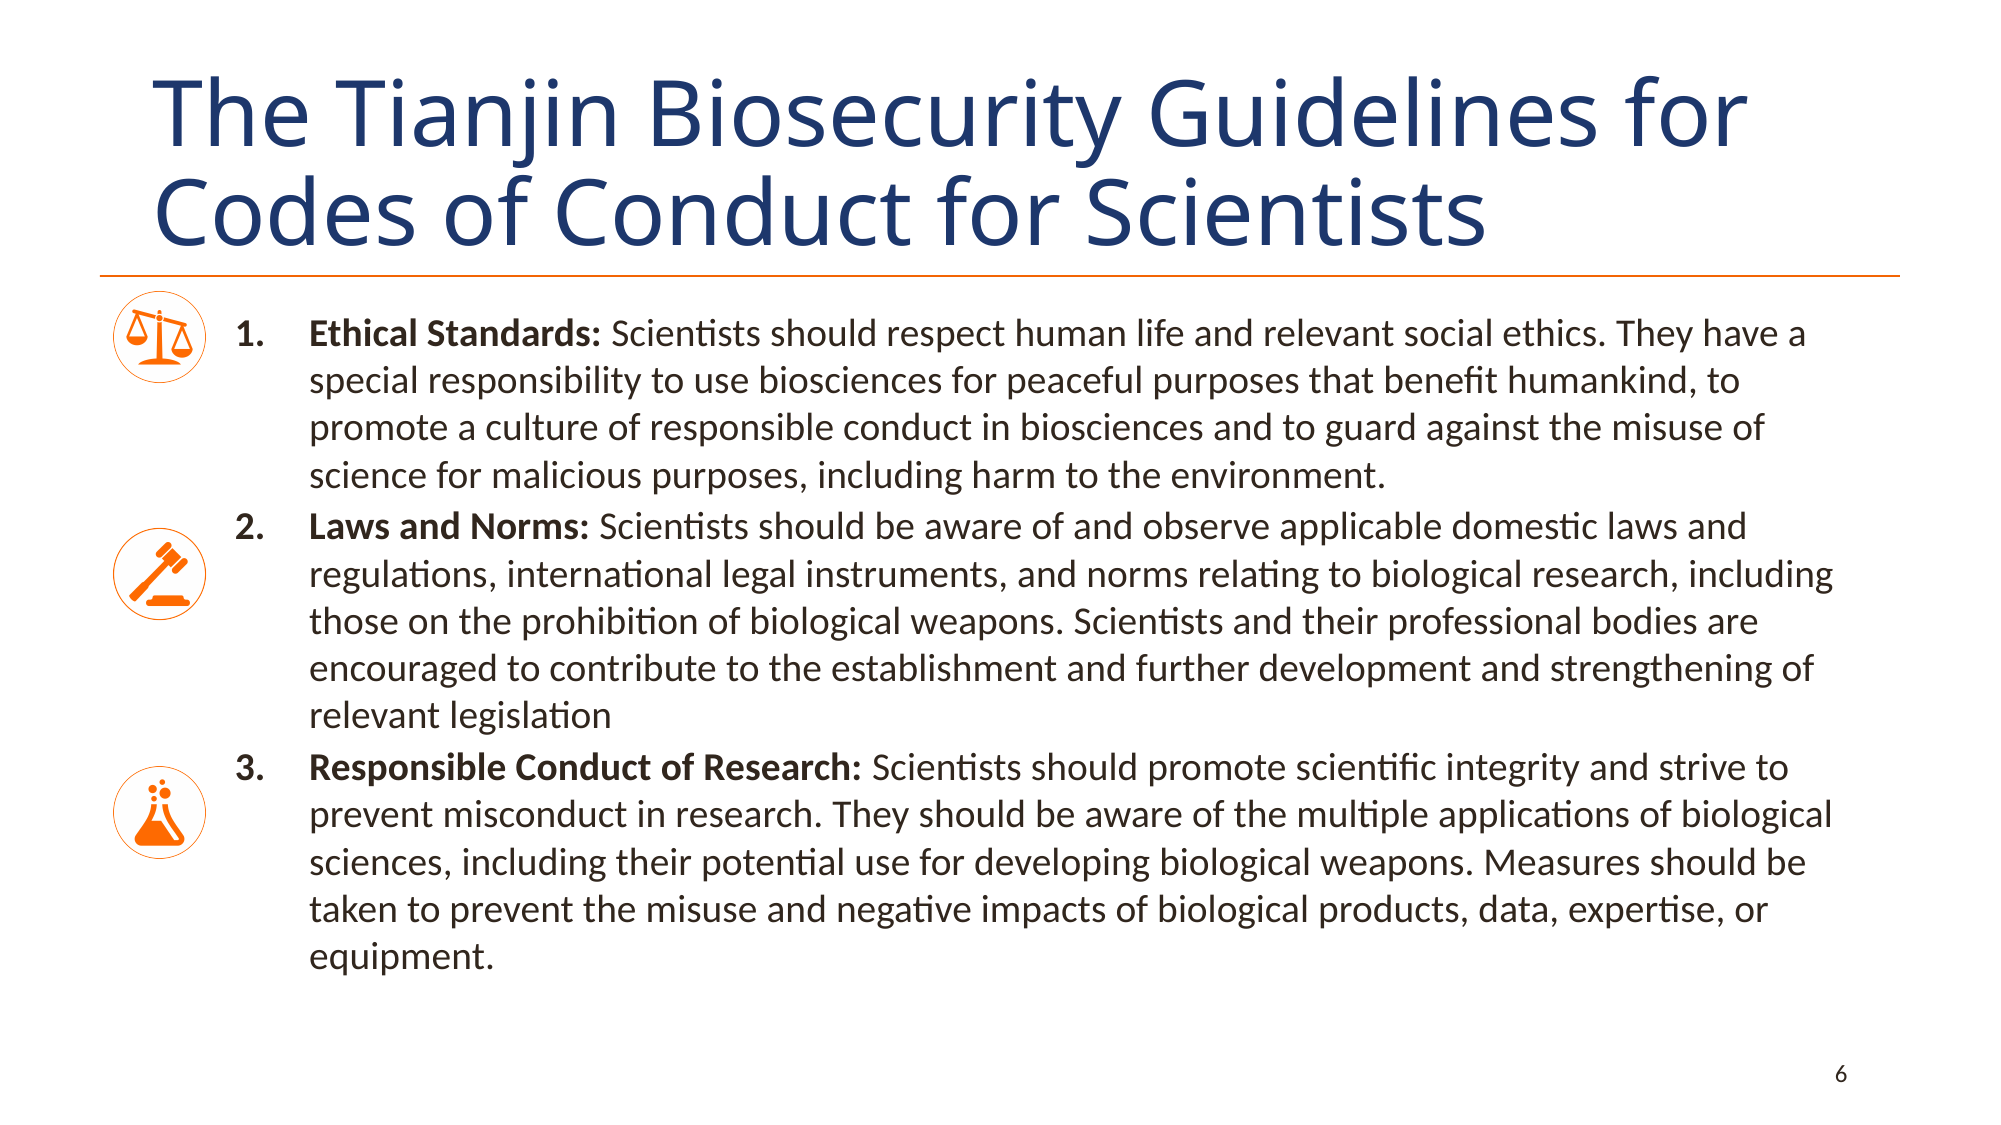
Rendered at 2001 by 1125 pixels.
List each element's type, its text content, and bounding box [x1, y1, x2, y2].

list Ethical Standards: Scientists should respect human life and relevant social ethics. They have a special responsibility to use biosciences for peaceful purposes that benefit humankind, to promote a culture of responsible conduct in biosciences and to guard against the misuse of science for malicious purposes, including harm to the environment. Laws and Norms: Scientists should be aware of and observe applicable domestic laws and regulations, international legal instruments, and norms relating to biological research, including those on the prohibition of biological weapons. Scientists and their professional bodies are encouraged to contribute to the establishment and further development and strengthening of relevant legislation Responsible Conduct of Research: Scientists should promote scientific integrity and strive to prevent misconduct in research. They should be aware of the multiple applications of biological sciences, including their potential use for developing biological weapons. Measures should be taken to prevent the misuse and negative impacts of biological products, data, expertise, or equipment. [219, 299, 1863, 1014]
picture [99, 513, 220, 634]
title The Tianjin Biosecurity Guidelines for Codes of Conduct for Scientists [137, 59, 1863, 275]
picture [99, 276, 220, 398]
picture [99, 752, 220, 873]
slide_number 6 [1412, 1042, 1863, 1103]
